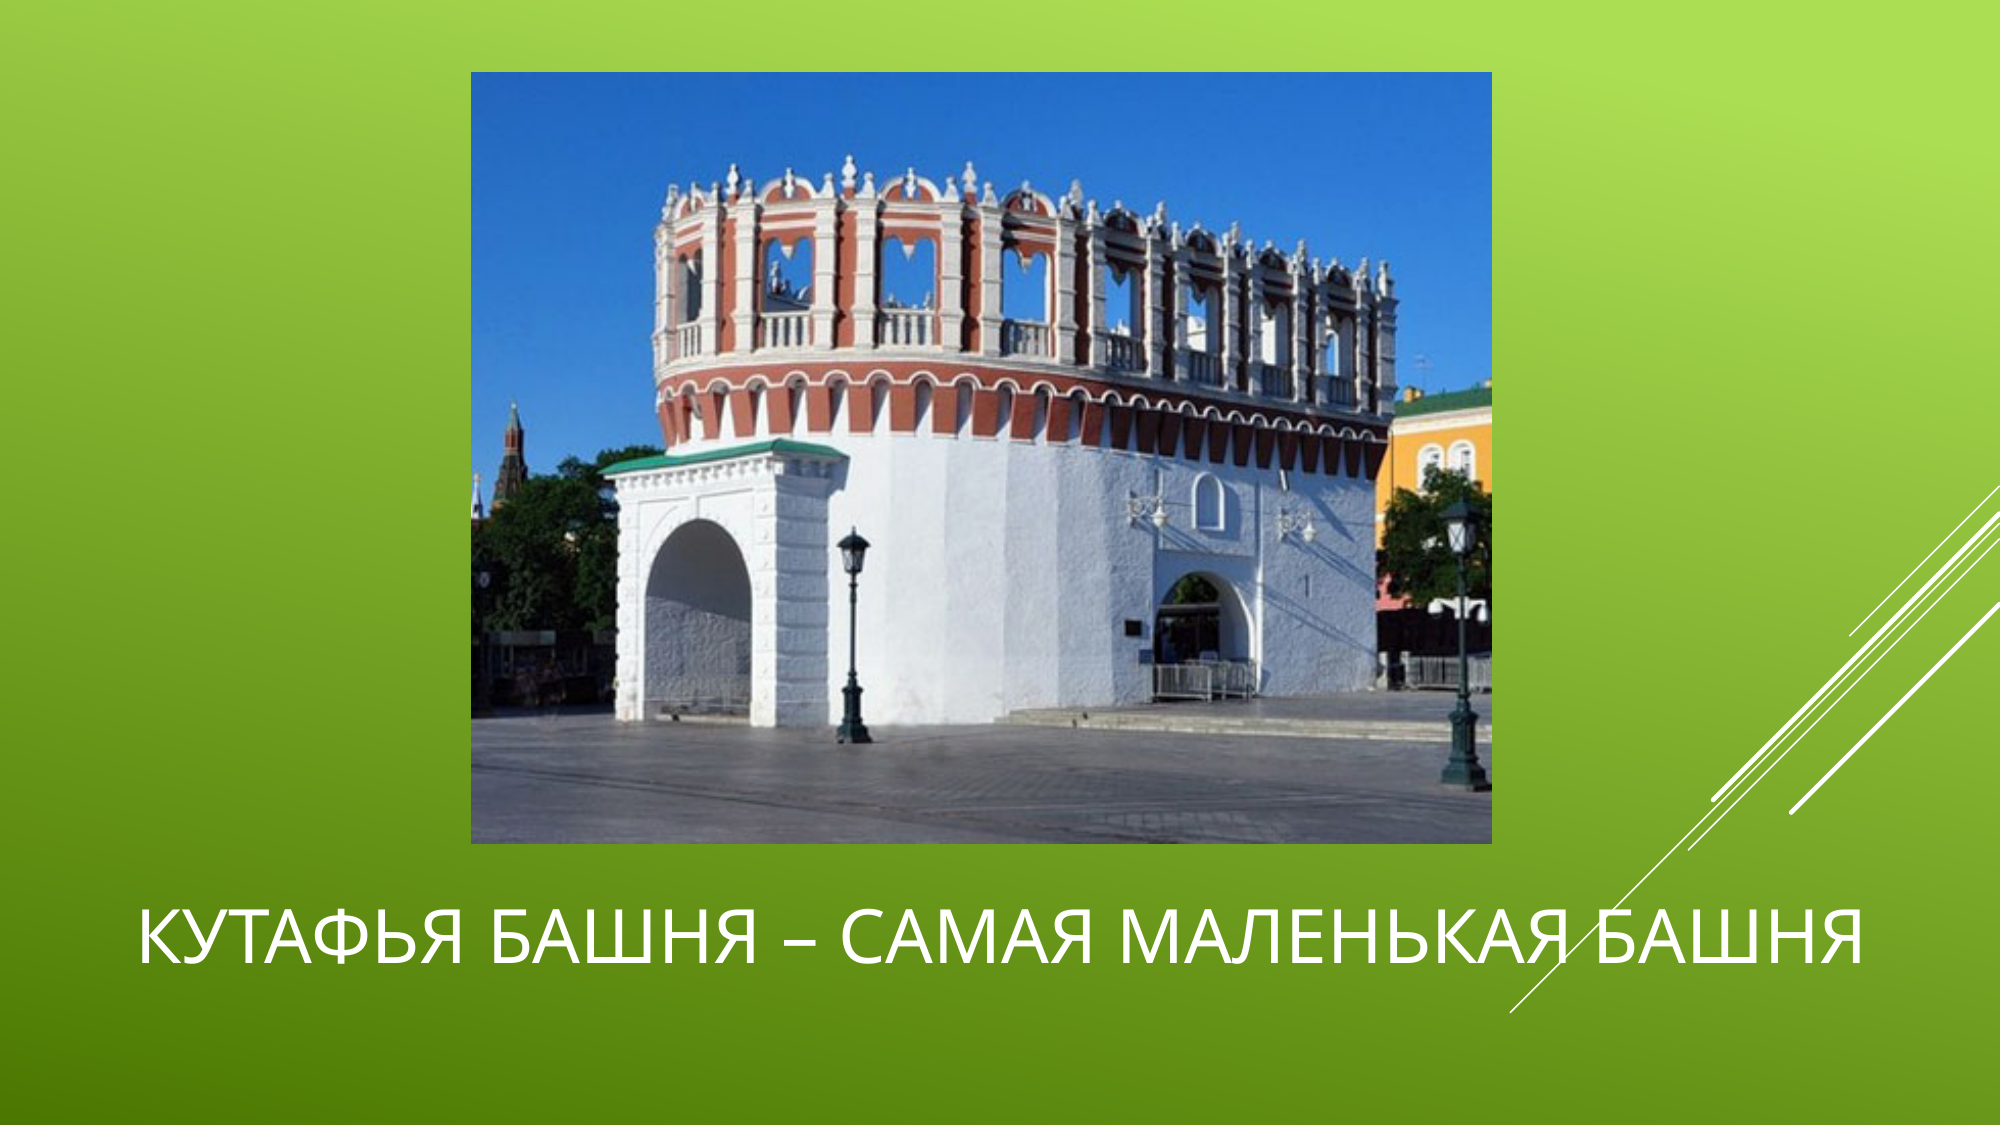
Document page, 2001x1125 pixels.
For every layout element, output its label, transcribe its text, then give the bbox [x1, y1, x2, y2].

title Кутафья башня – самая маленькая башня [120, 810, 1913, 1058]
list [471, 72, 1492, 845]
